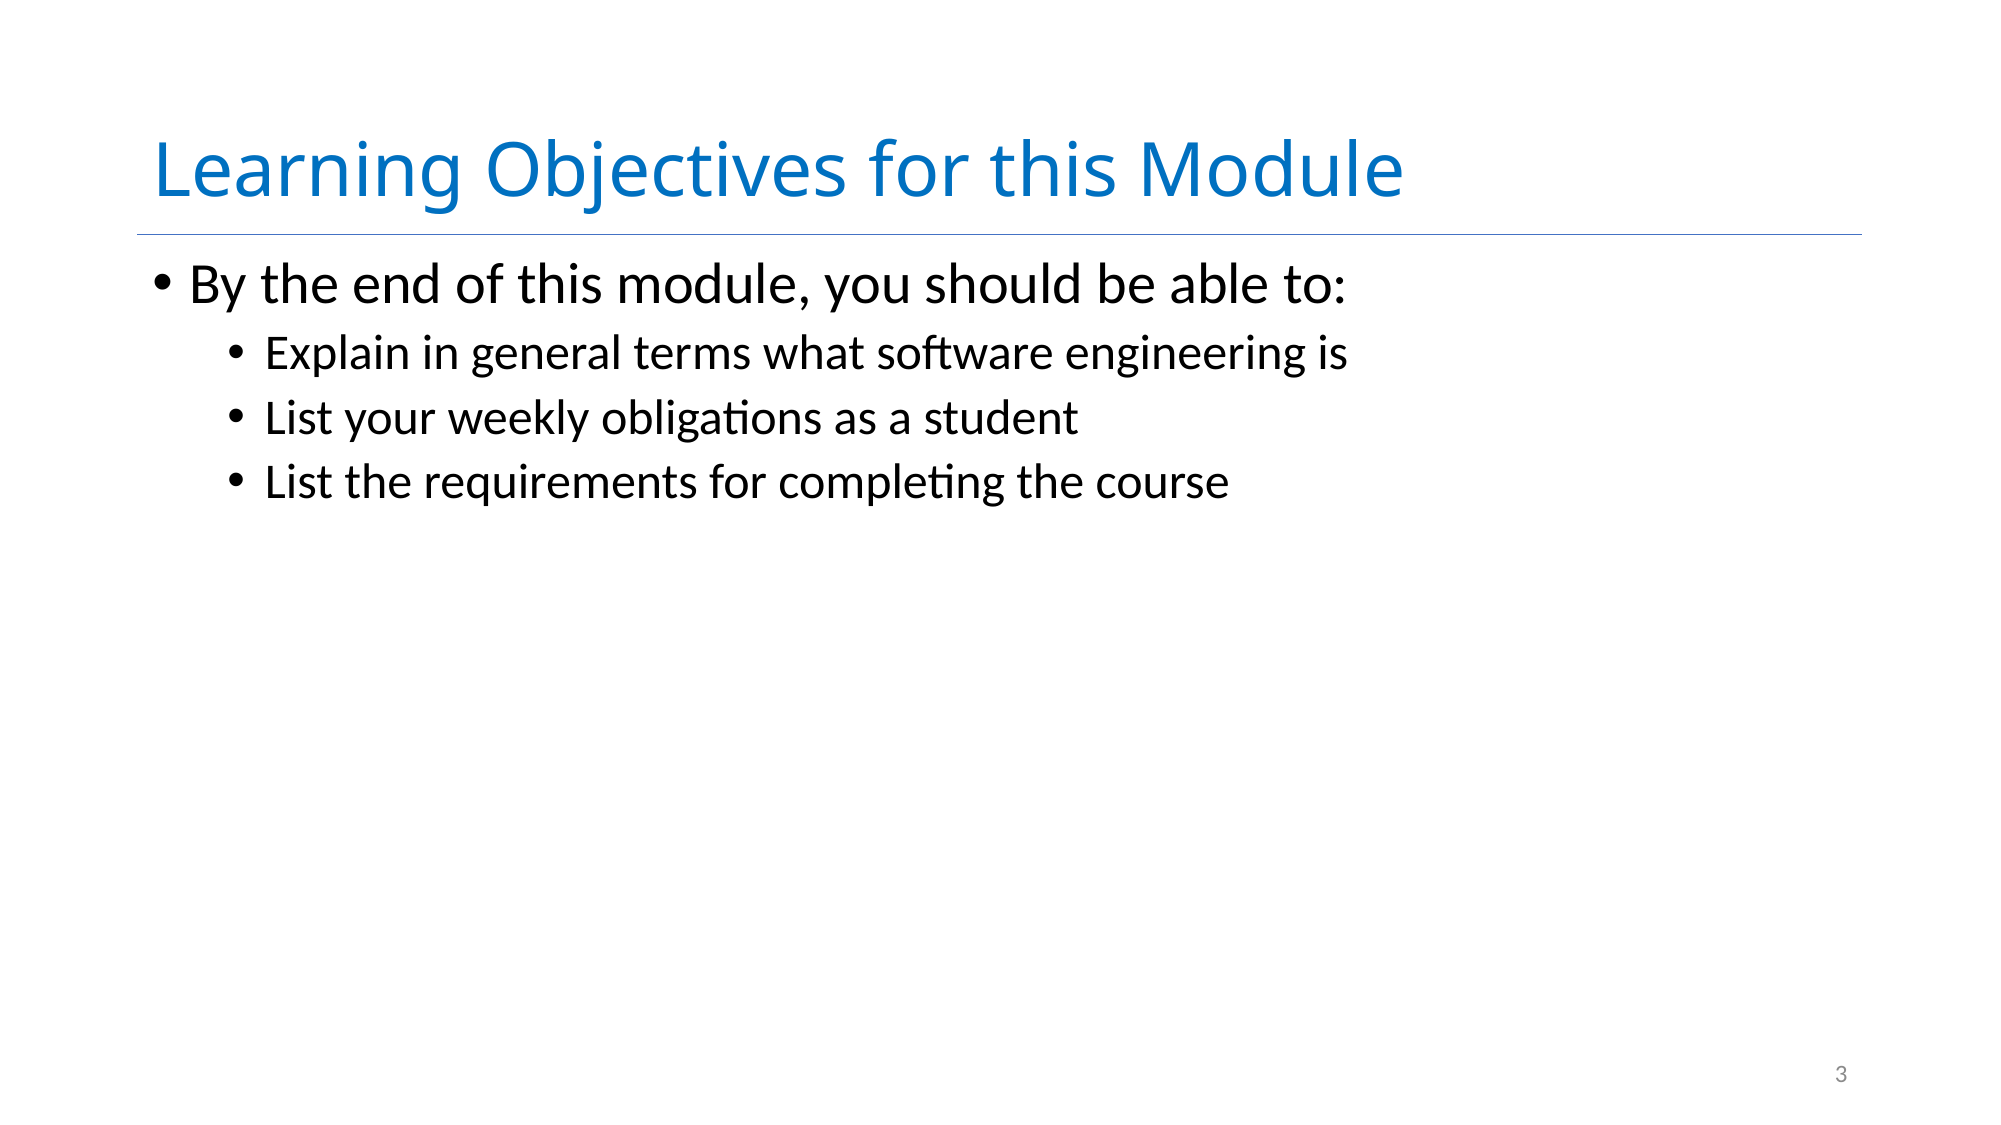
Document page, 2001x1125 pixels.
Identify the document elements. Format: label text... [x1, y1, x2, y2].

title Learning Objectives for this Module [137, 3, 1863, 221]
slide_number 3 [1412, 1042, 1863, 1103]
list By the end of this module, you should be able to: Explain in general terms what software engineering is List your weekly obligations as a student List the requirements for completing the course [137, 246, 1432, 960]
